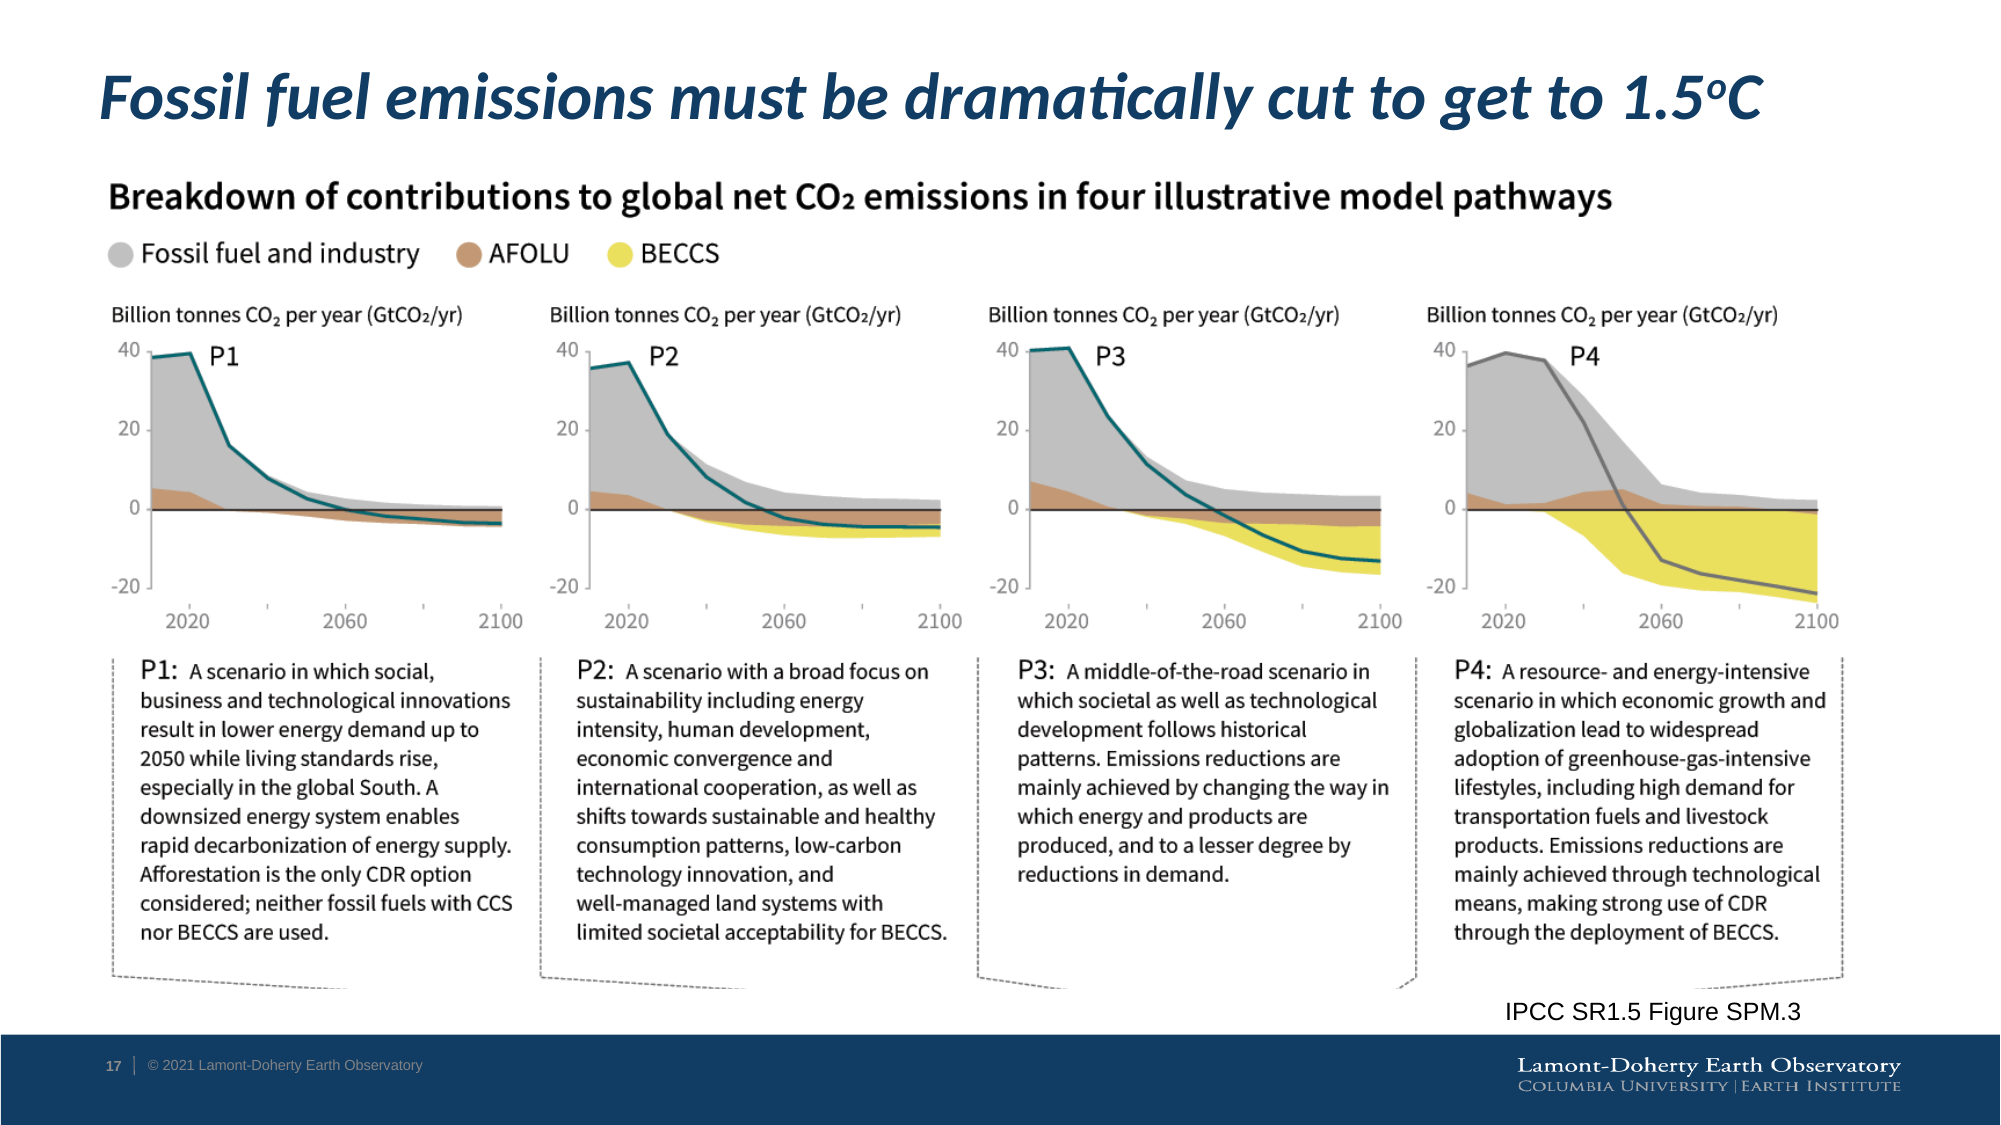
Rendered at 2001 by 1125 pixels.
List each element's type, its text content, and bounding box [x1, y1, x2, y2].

footer © 2021 Lamont-Doherty Earth Observatory [147, 1056, 1165, 1102]
text_box IPCC SR1.5 Figure SPM.3 [1490, 988, 1981, 1033]
slide_number 17 [22, 1056, 122, 1103]
picture [36, 136, 1921, 989]
picture [1474, 1034, 2001, 1125]
title Fossil fuel emissions must be dramatically cut to get to 1.5oC [99, 61, 1900, 136]
